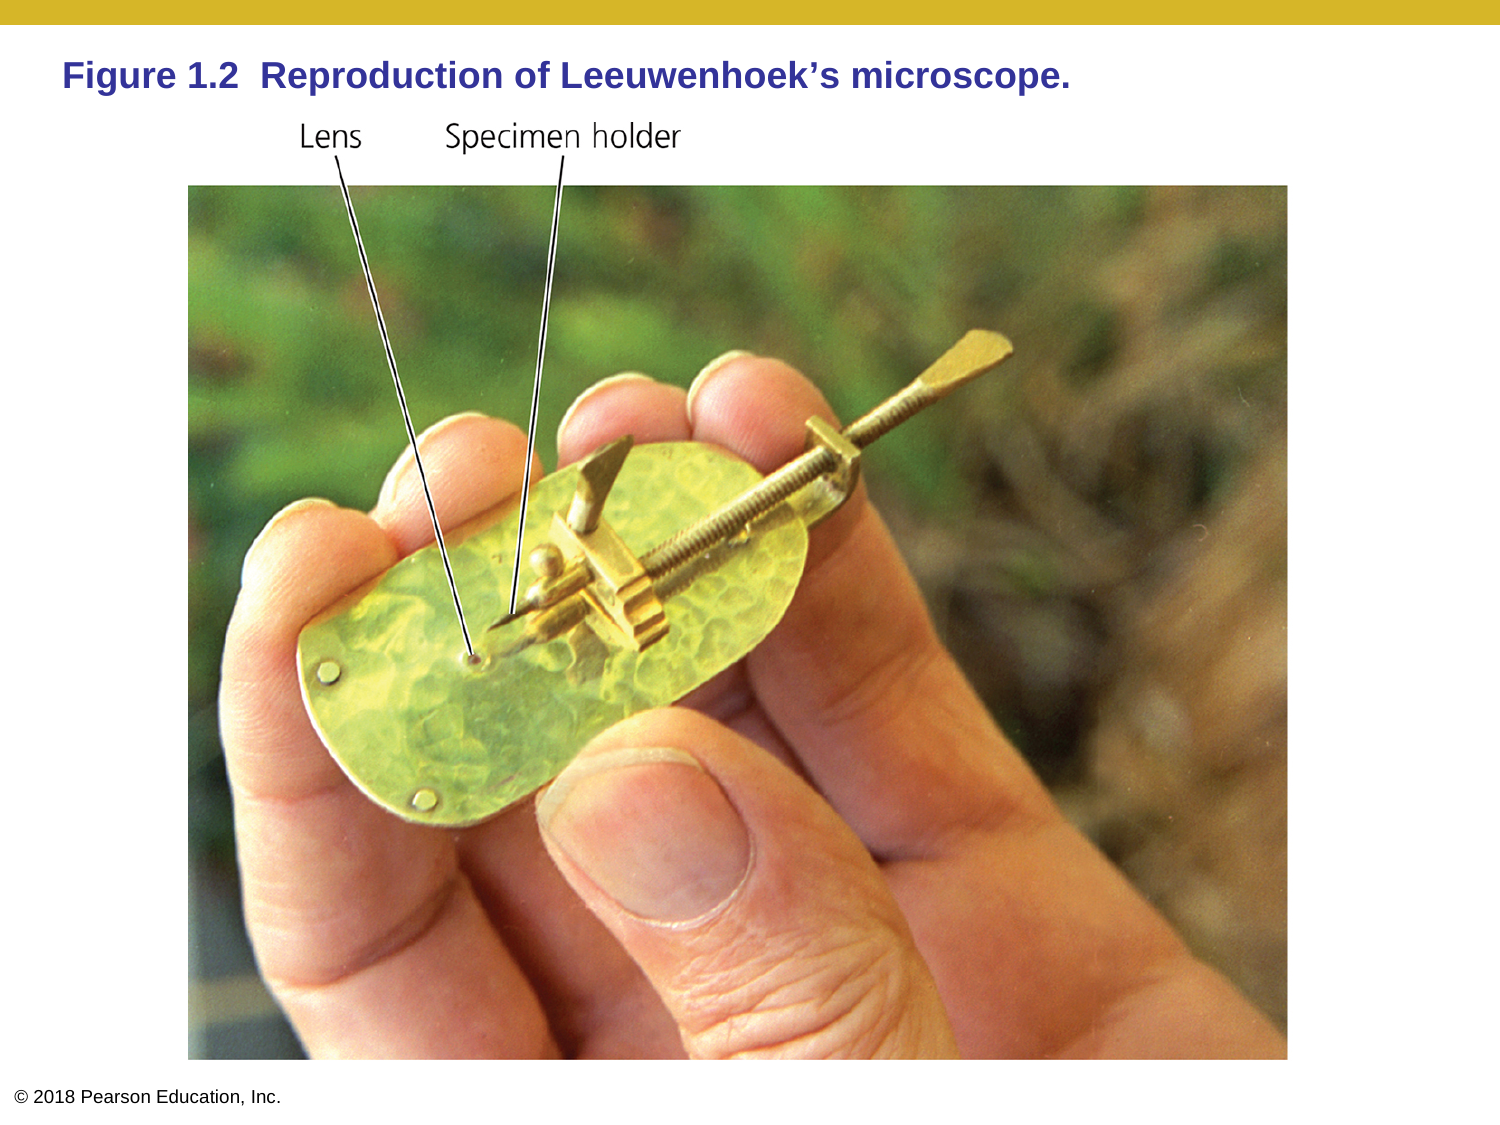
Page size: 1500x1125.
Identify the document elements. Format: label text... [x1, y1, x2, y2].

title Figure 1.2 Reproduction of Leeuwenhoek’s microscope. [0, 43, 1500, 105]
picture [177, 112, 1297, 1067]
